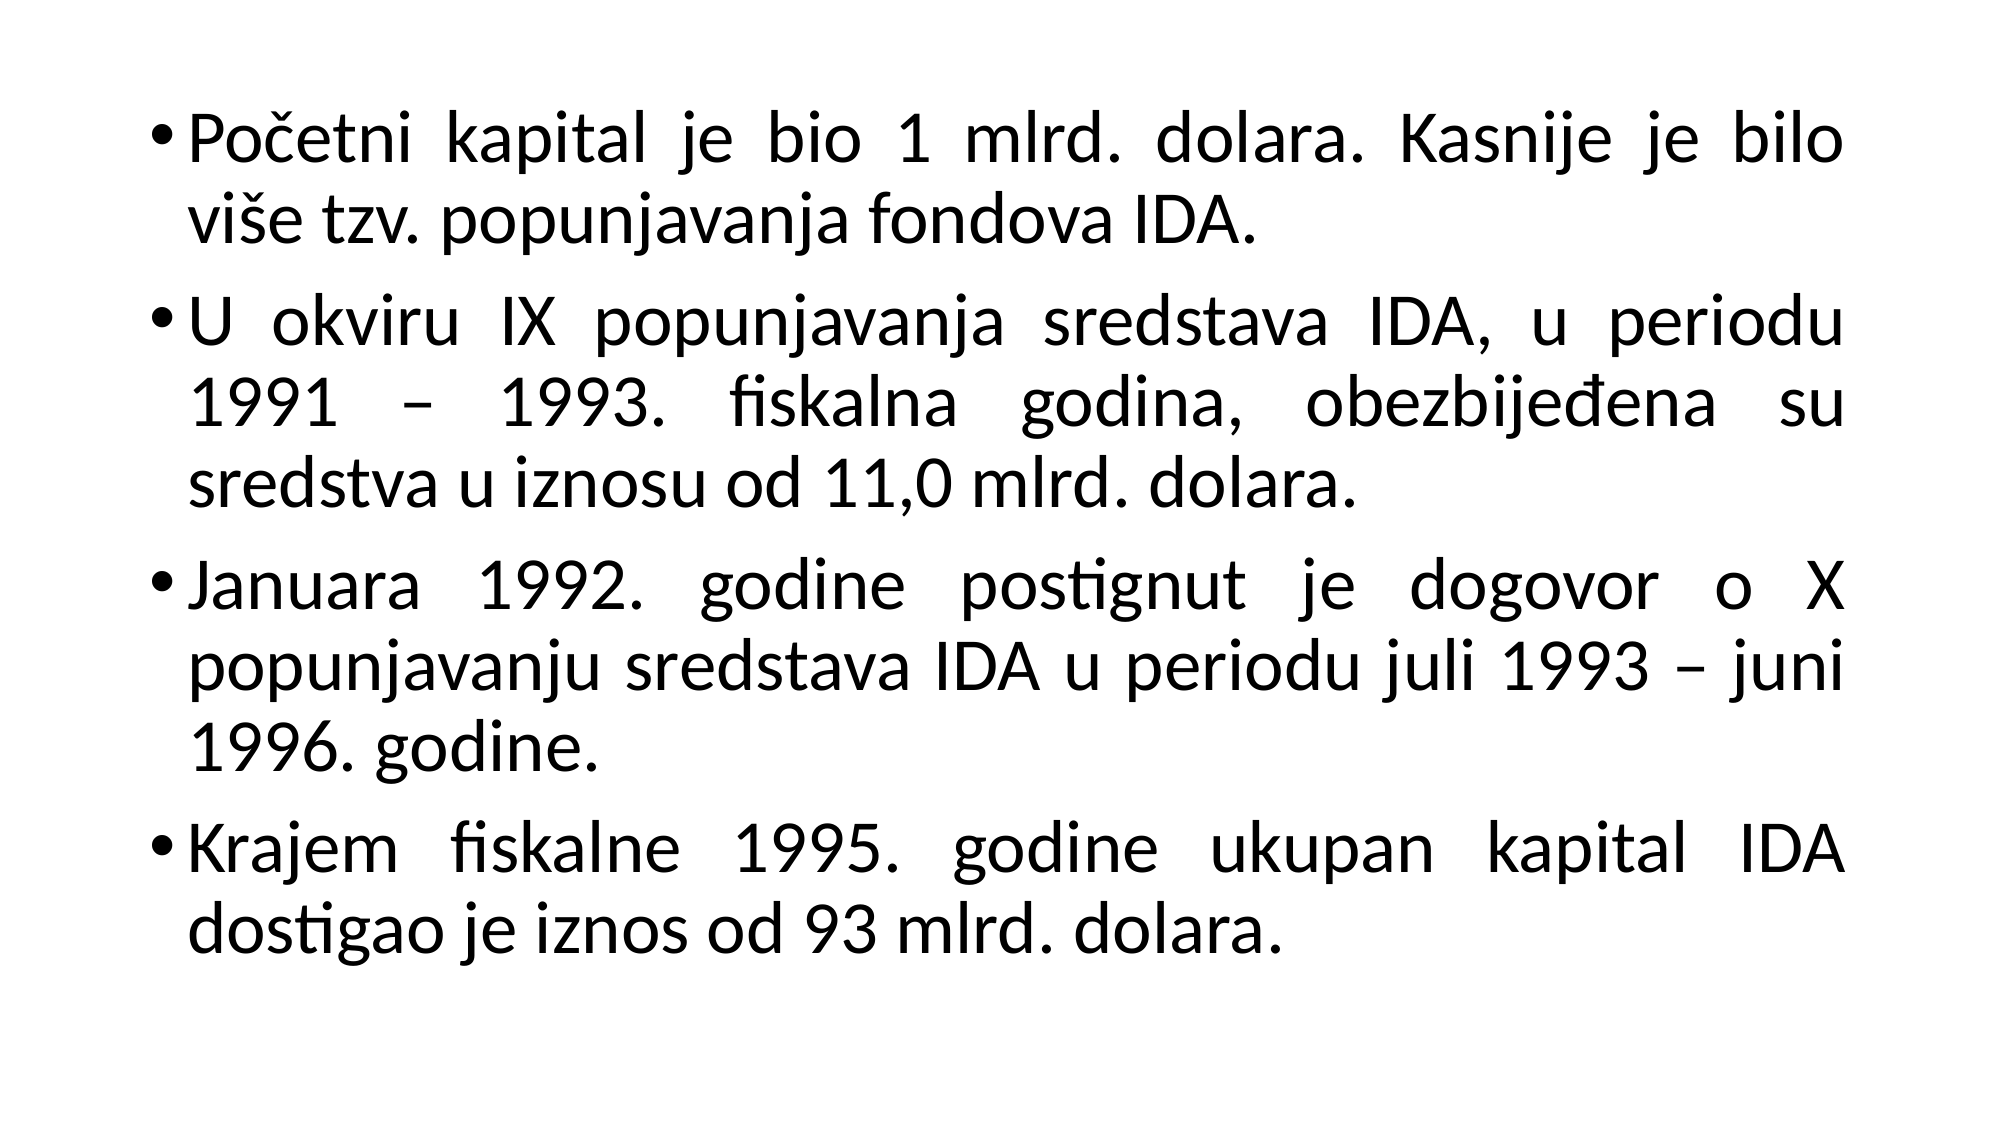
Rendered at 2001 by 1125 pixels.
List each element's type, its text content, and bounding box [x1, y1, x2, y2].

list Početni kapital je bio 1 mlrd. dolara. Kasnije je bilo više tzv. popunjavanja fondova IDA. U okviru IX popunjavanja sredstava IDA, u periodu 1991 – 1993. fiskalna godina, obezbijeđena su sredstva u iznosu od 11,0 mlrd. dolara. Januara 1992. godine postignut je dogovor o X popunjavanju sredstava IDA u periodu juli 1993 – juni 1996. godine. Krajem fiskalne 1995. godine ukupan kapital IDA dostigao je iznos od 93 mlrd. dolara. [134, 90, 1863, 1014]
